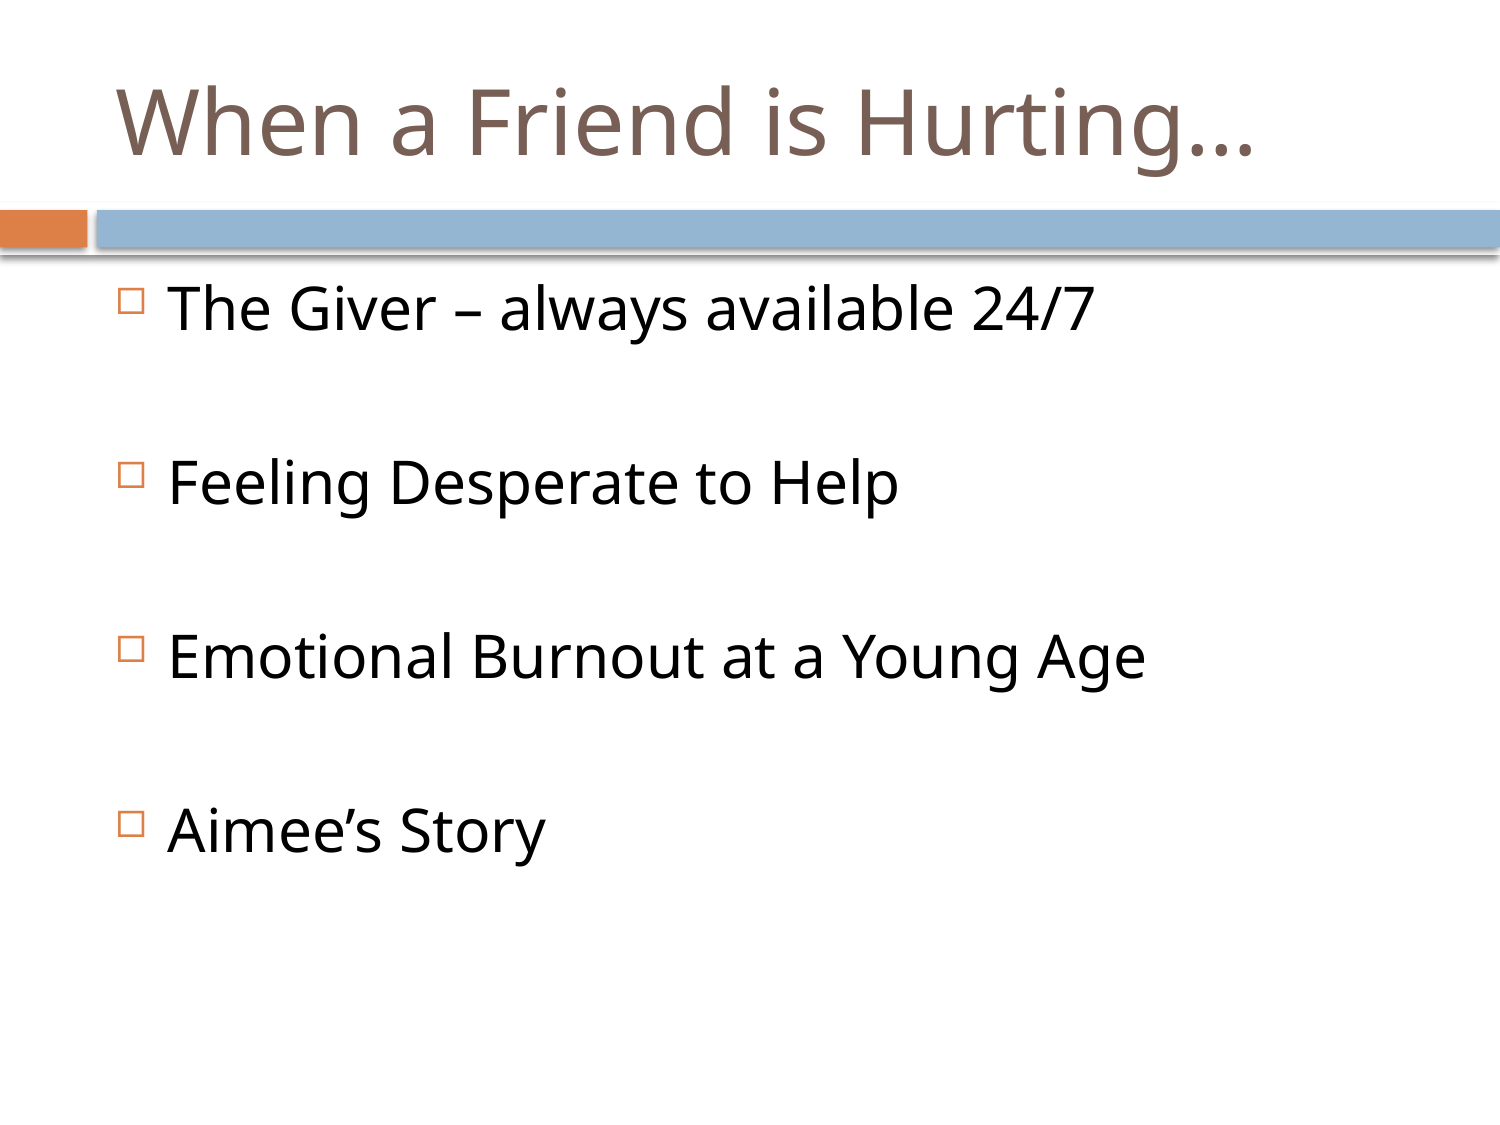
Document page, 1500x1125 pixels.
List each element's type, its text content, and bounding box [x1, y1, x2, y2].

list The Giver – always available 24/7 Feeling Desperate to Help Emotional Burnout at a Young Age Aimee’s Story [100, 262, 1438, 1000]
title When a Friend is Hurting… [100, 37, 1438, 200]
